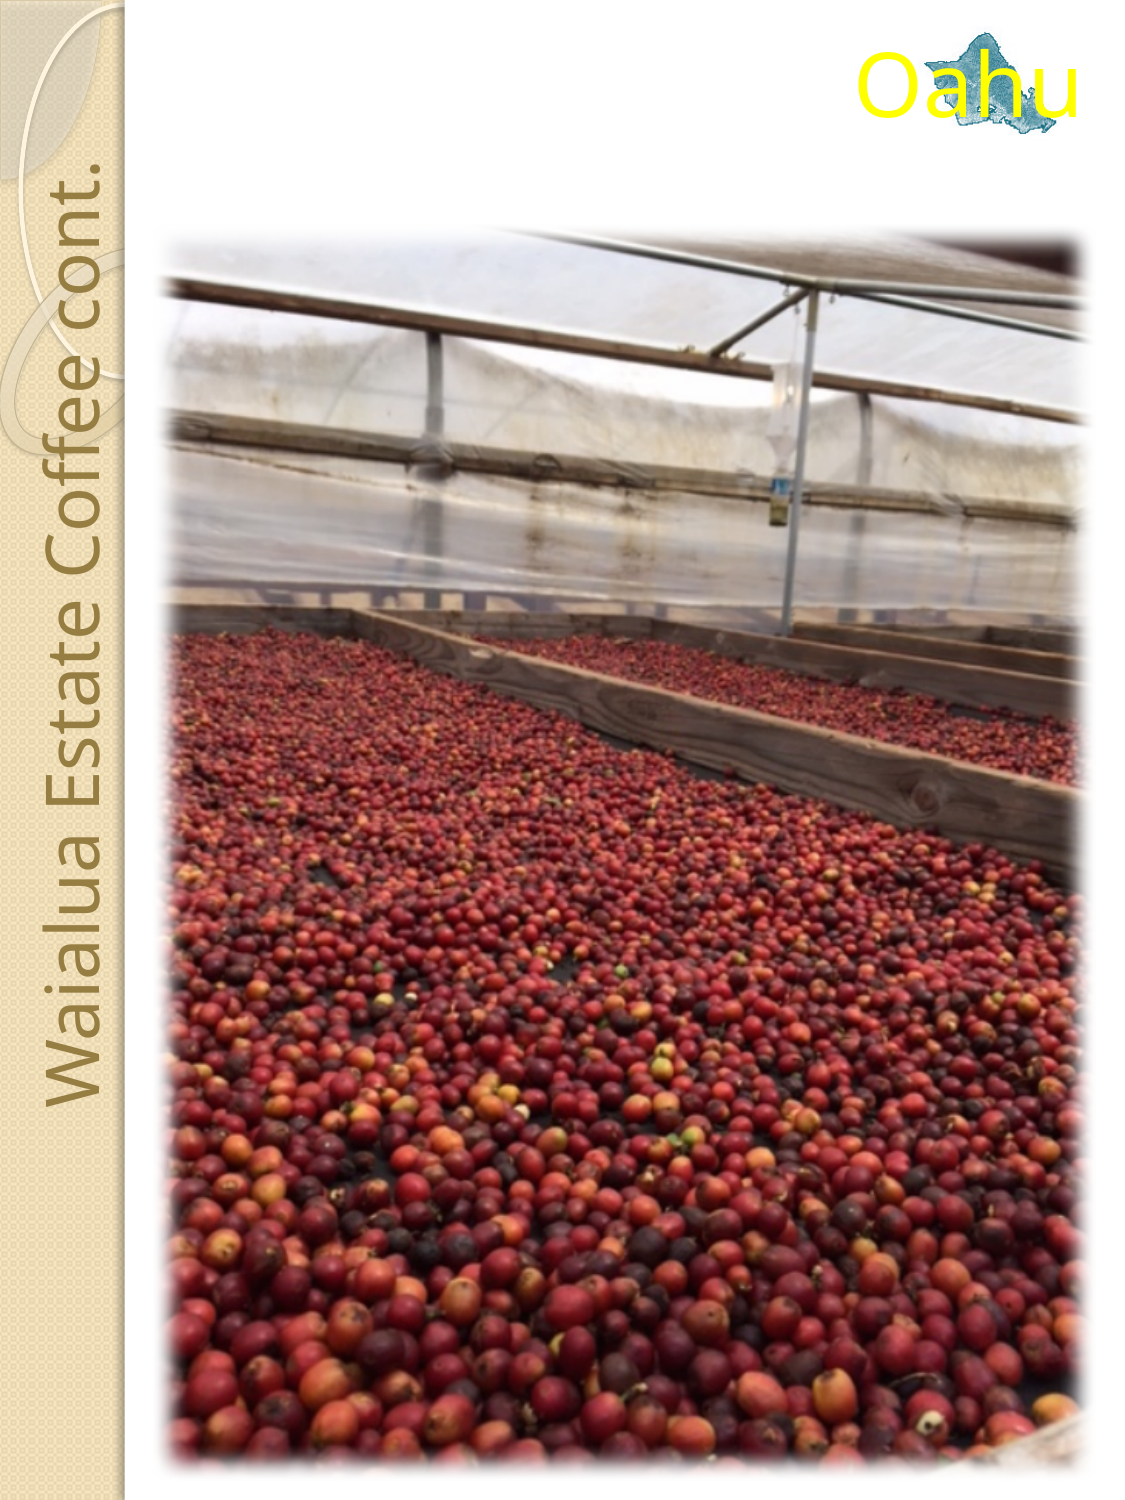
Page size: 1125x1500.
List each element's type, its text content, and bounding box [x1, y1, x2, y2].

text_box Waialua Estate Coffee cont. [0, 121, 153, 1147]
picture [917, 24, 1064, 141]
title Oahu [825, 12, 1113, 150]
picture [153, 224, 1096, 1481]
